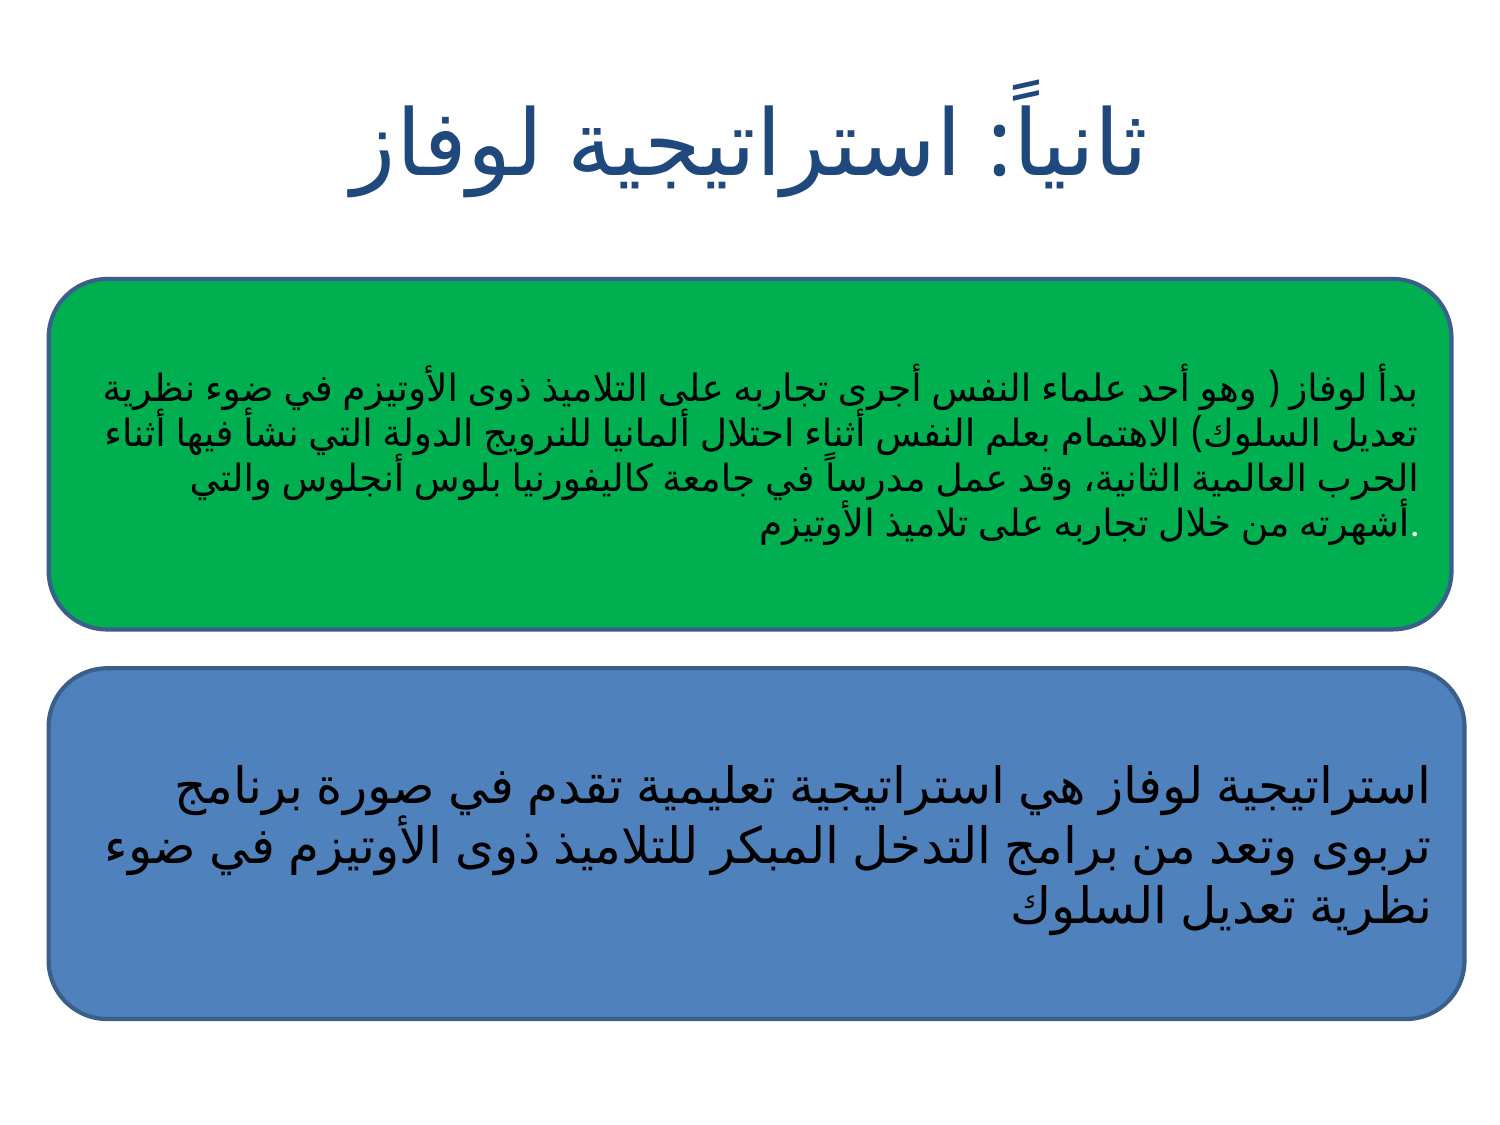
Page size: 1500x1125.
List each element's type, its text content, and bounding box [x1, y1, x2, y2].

text_box بدأ لوفاز ( وهو أحد علماء النفس أجرى تجاربه على التلاميذ ذوى الأوتيزم في ضوء نظرية تعديل السلوك) الاهتمام بعلم النفس أثناء احتلال ألمانيا للنرويج الدولة التي نشأ فيها أثناء الحرب العالمية الثانية، وقد عمل مدرساً في جامعة كاليفورنيا بلوس أنجلوس والتي أشهرته من خلال تجاربه على تلاميذ الأوتيزم. [46, 276, 1454, 632]
text_box استراتيجية لوفاز هي استراتيجية تعليمية تقدم في صورة برنامج تربوى وتعد من برامج التدخل المبكر للتلاميذ ذوى الأوتيزم في ضوء نظرية تعديل السلوك [46, 666, 1467, 1022]
title ثانياً: استراتيجية لوفاز [75, 45, 1425, 233]
